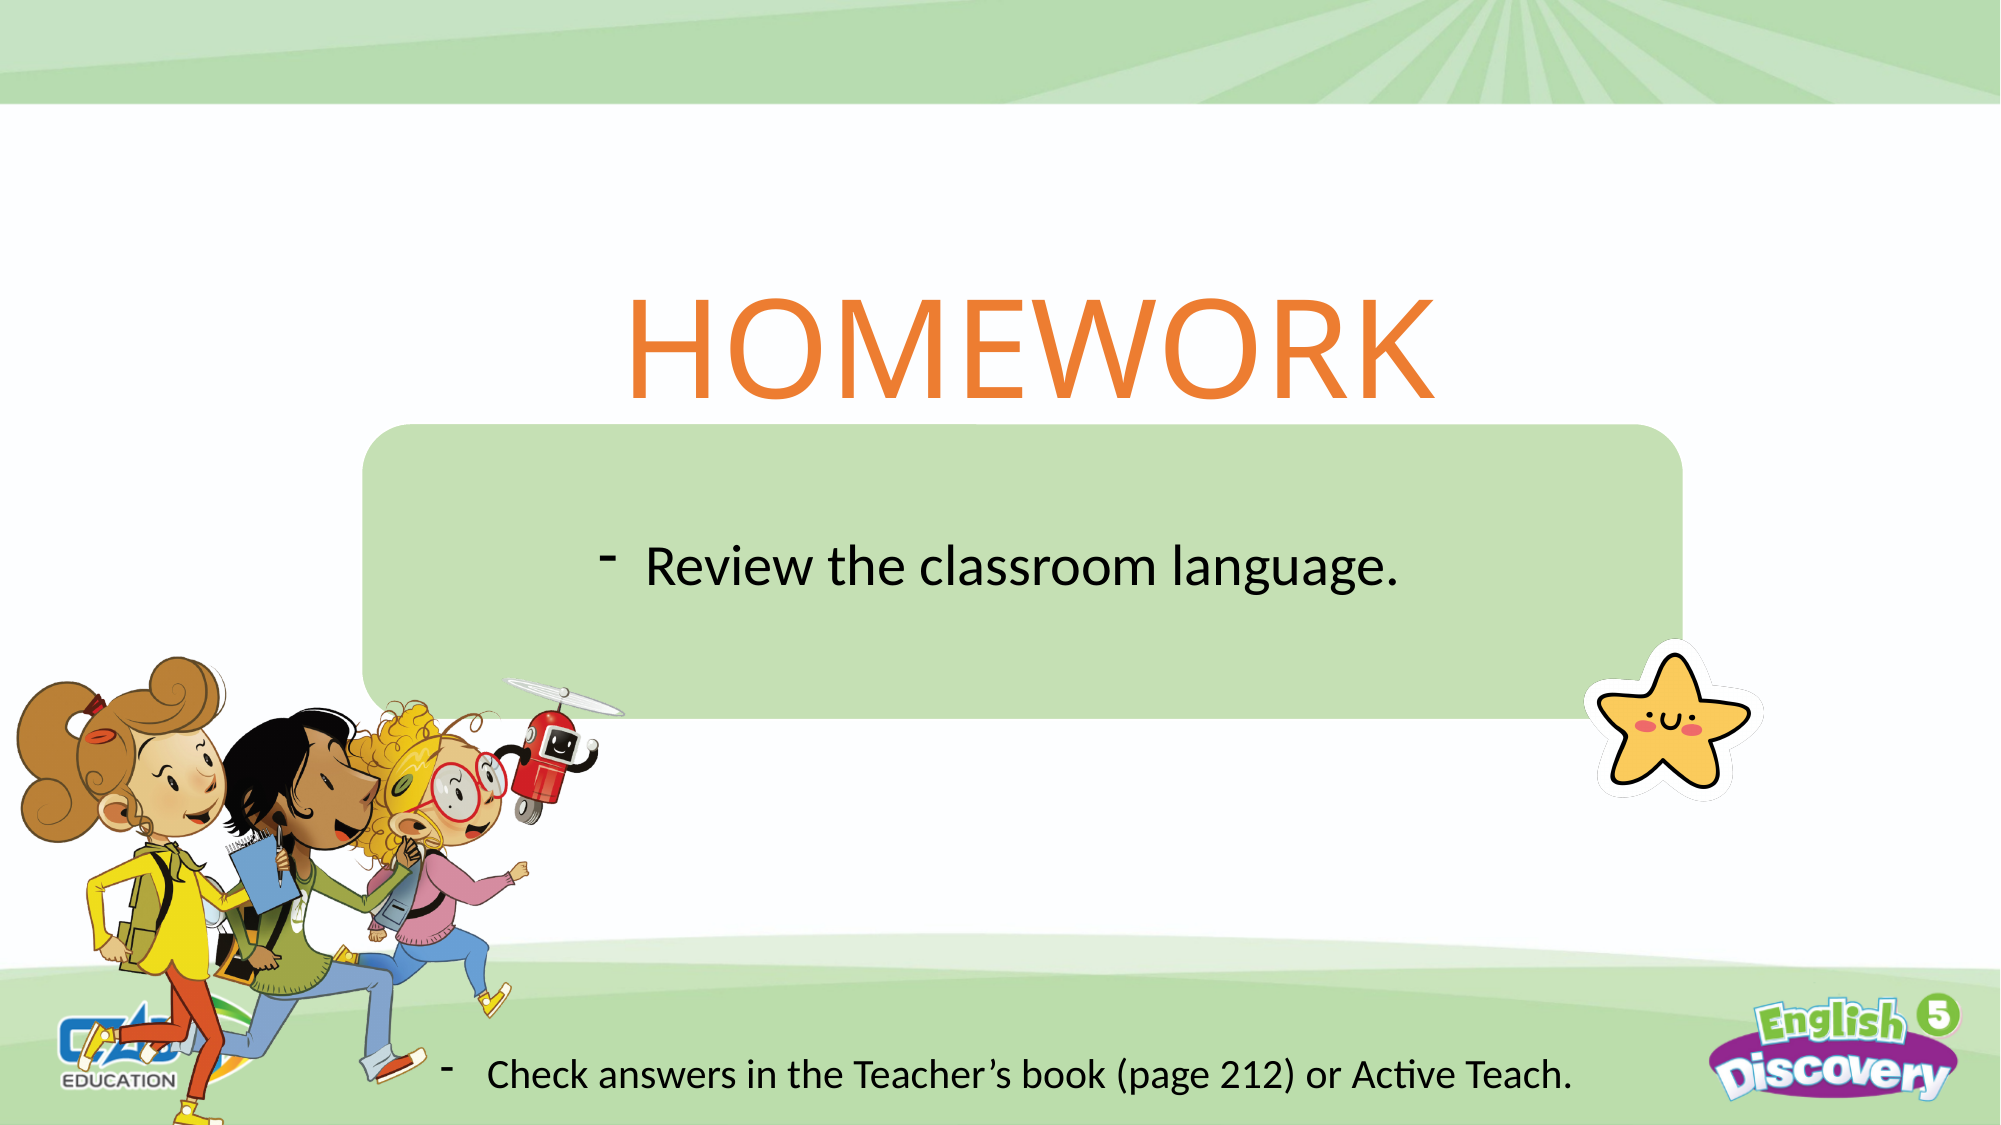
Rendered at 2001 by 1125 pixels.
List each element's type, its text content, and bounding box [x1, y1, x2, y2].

text_box Check answers in the Teacher’s book (page 212) or Active Teach. [699, 1039, 1674, 1105]
text_box Review the classroom language. [583, 519, 1577, 605]
text_box [360, 422, 1685, 722]
text_box HOMEWORK [605, 253, 1493, 422]
picture [0, 0, 2001, 1125]
